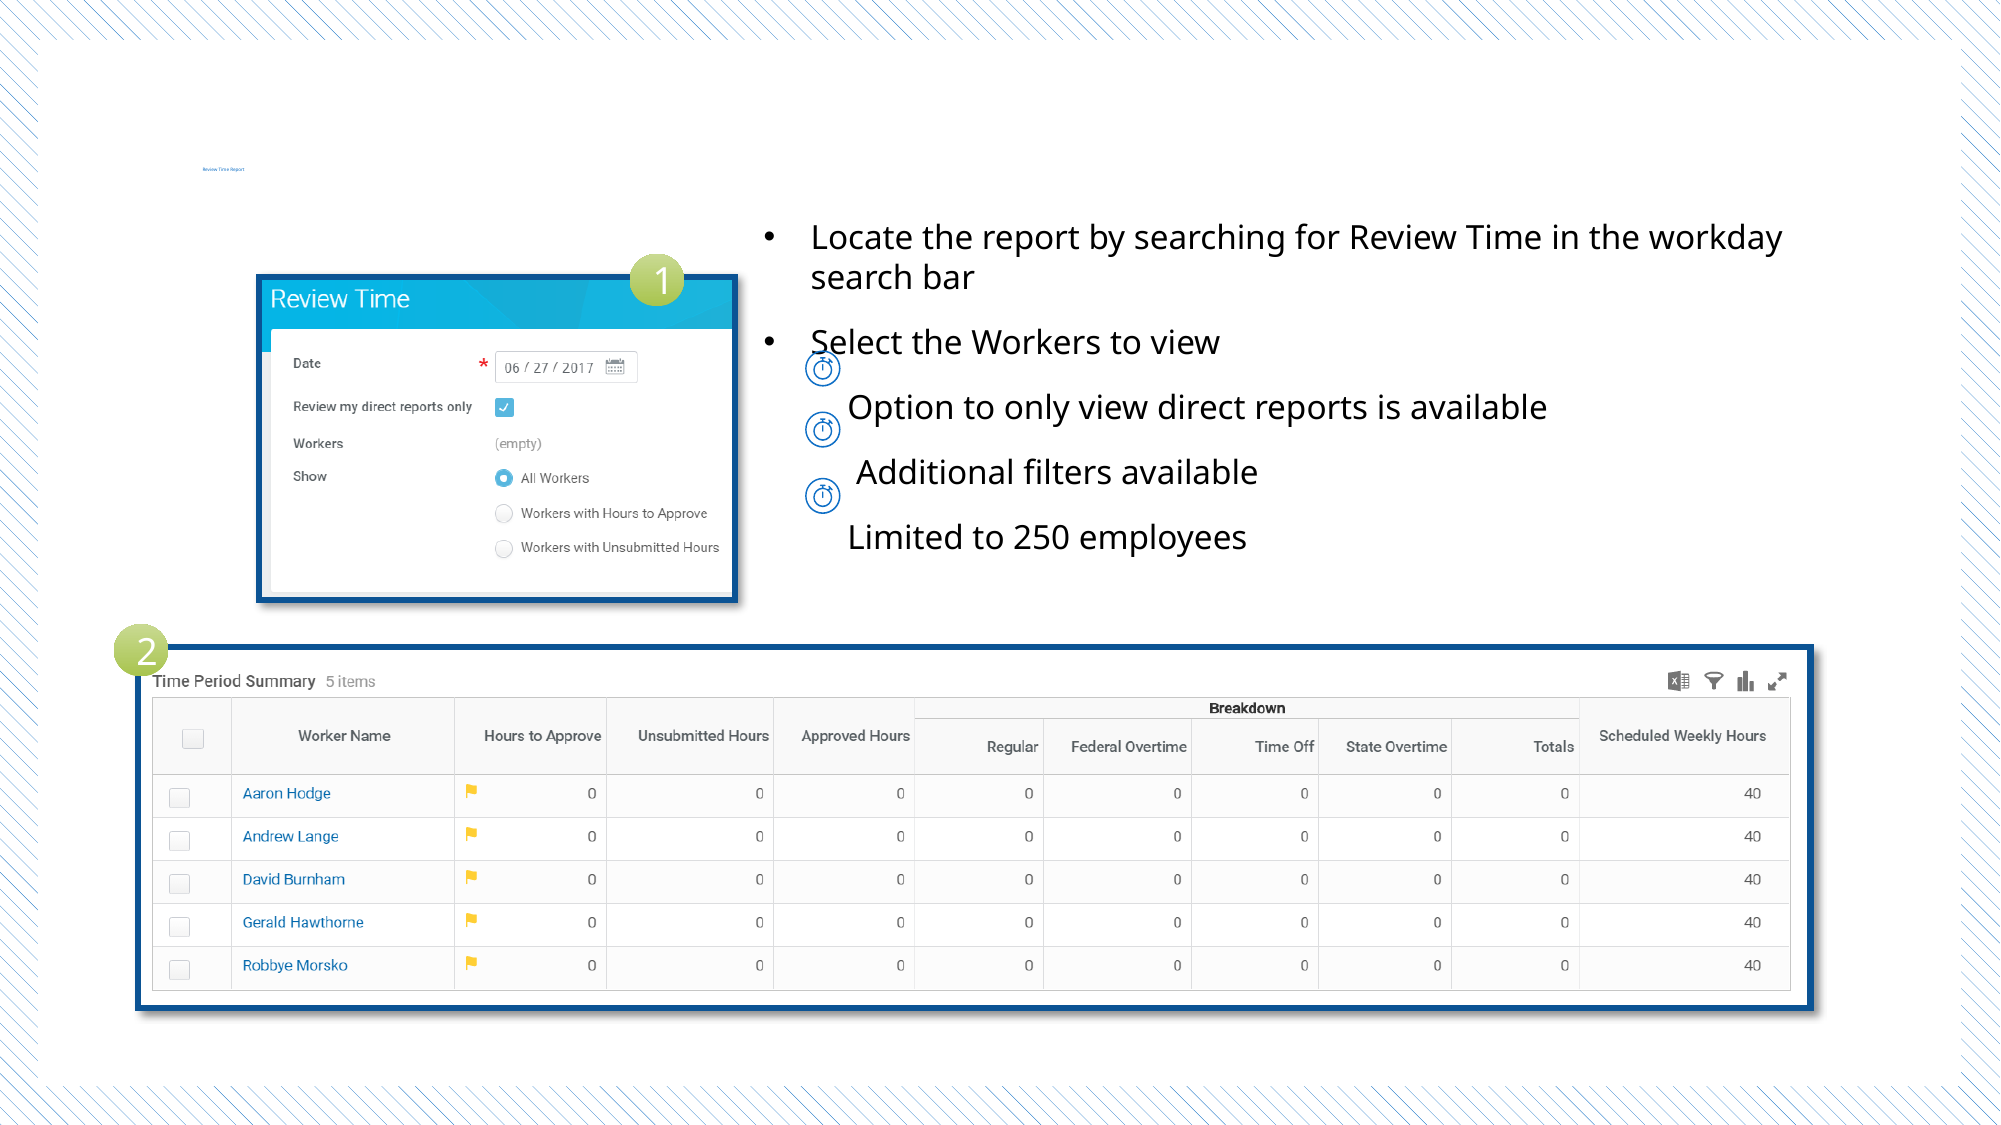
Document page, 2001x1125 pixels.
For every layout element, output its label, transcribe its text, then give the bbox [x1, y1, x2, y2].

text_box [804, 477, 841, 515]
text_box 1 [629, 253, 684, 278]
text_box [804, 350, 841, 387]
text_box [804, 411, 841, 448]
text_box 2 [113, 624, 168, 676]
title Review Time Report [187, 99, 1808, 246]
picture [140, 649, 1808, 1005]
text_box Locate the report by searching for Review Time in the workday search bar Select the Workers to view Option to only view direct reports is available Additional filters available Limited to 250 employees [748, 209, 1898, 629]
picture [261, 279, 732, 598]
